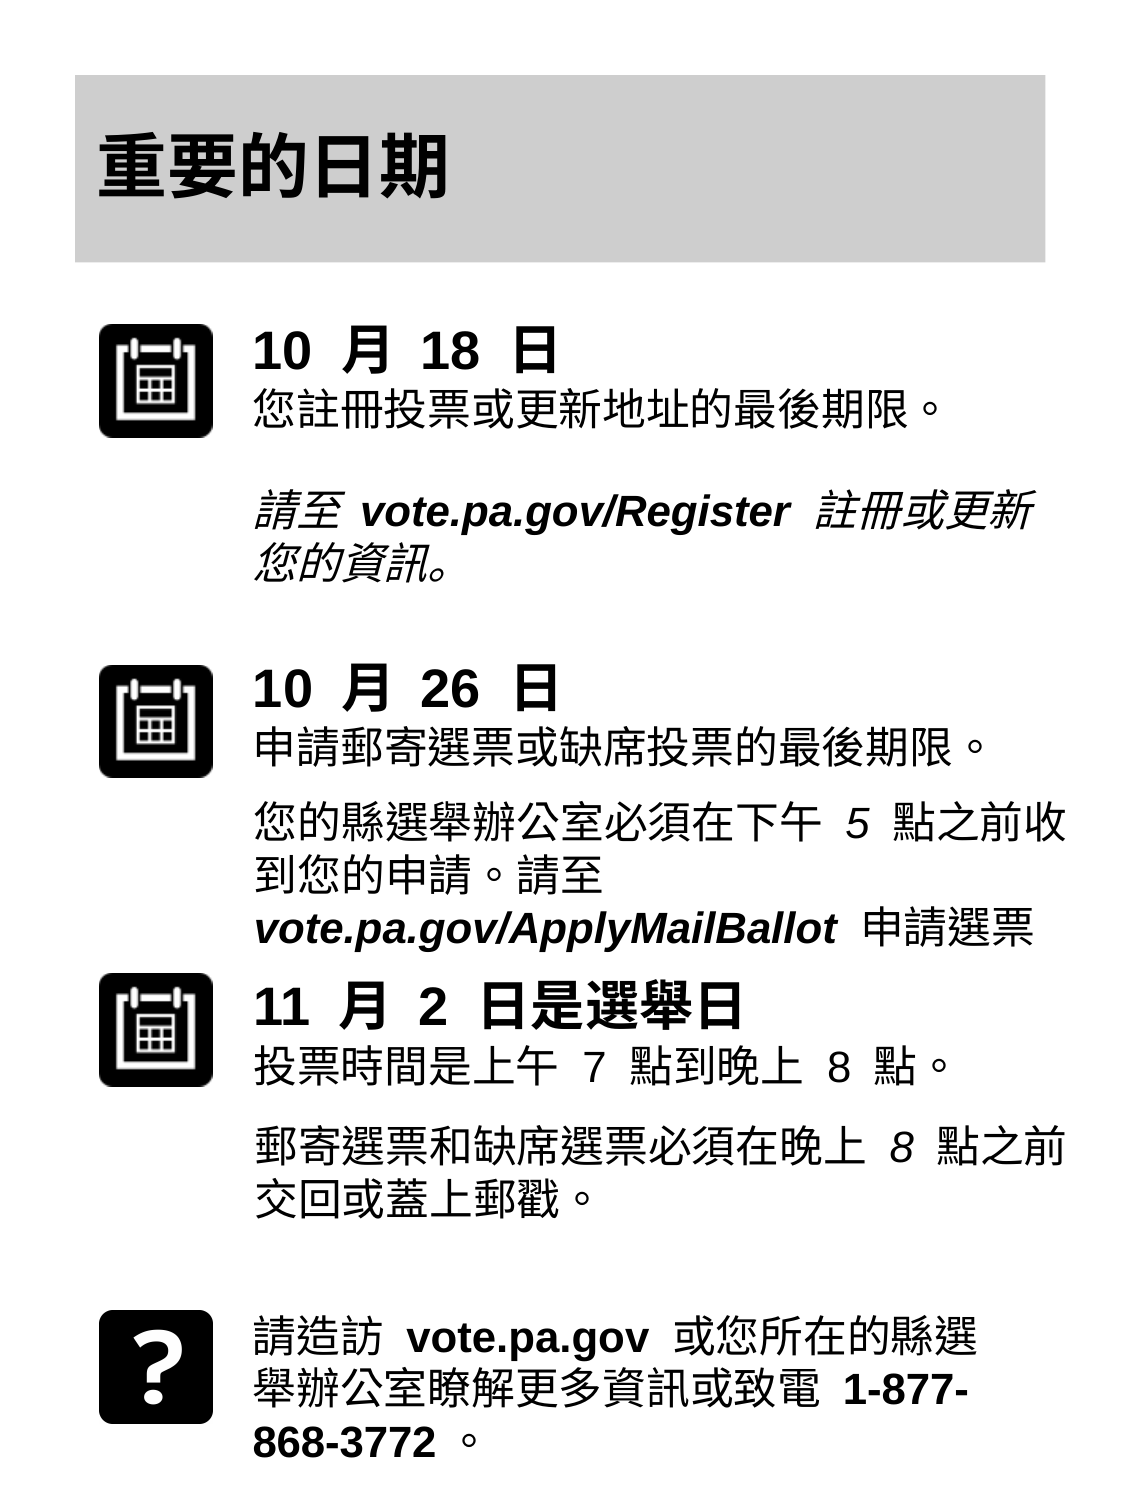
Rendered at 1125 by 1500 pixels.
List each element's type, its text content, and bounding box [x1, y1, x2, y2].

picture [99, 324, 213, 438]
text_box 重要的日期 [81, 114, 1038, 216]
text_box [99, 315, 1090, 1424]
picture [99, 664, 213, 778]
picture [99, 973, 213, 1087]
